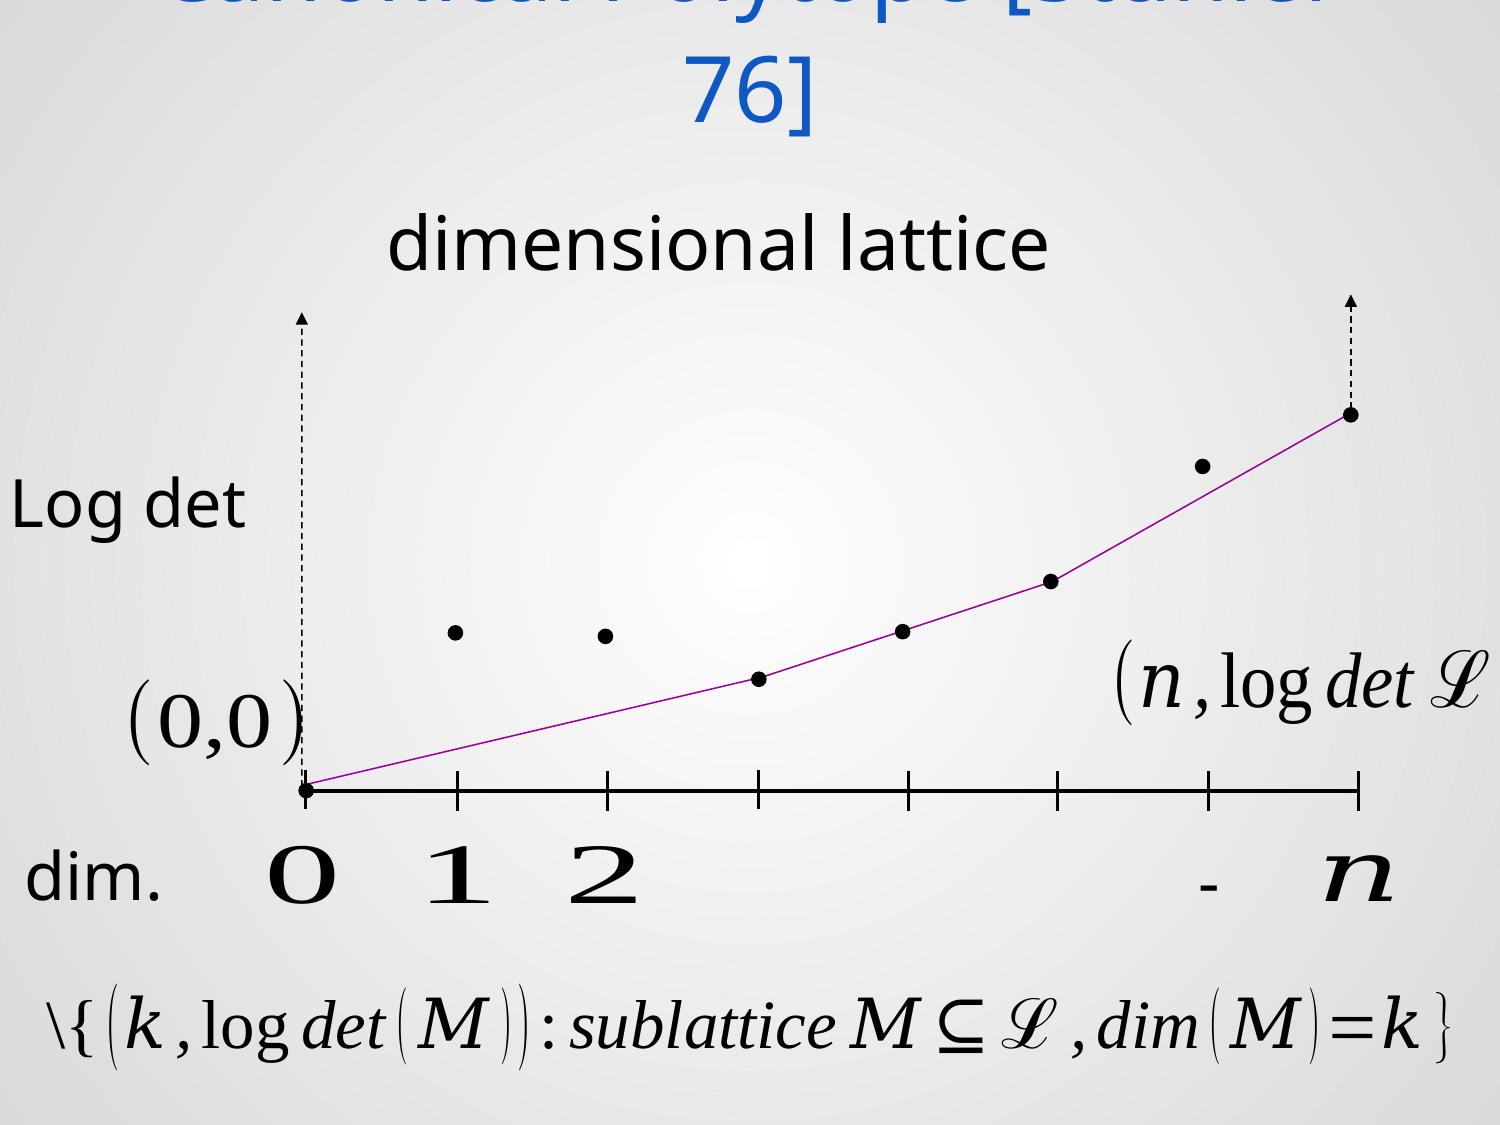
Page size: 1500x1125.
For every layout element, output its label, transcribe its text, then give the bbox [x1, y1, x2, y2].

text_box Canonical Polytope [Stuhler 76] [74, 41, 1425, 149]
text_box dim. [10, 826, 179, 921]
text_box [1056, 410, 1356, 580]
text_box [306, 678, 753, 785]
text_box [758, 579, 1058, 679]
text_box [449, 626, 462, 640]
text_box [599, 630, 612, 643]
text_box Log det [0, 453, 262, 548]
